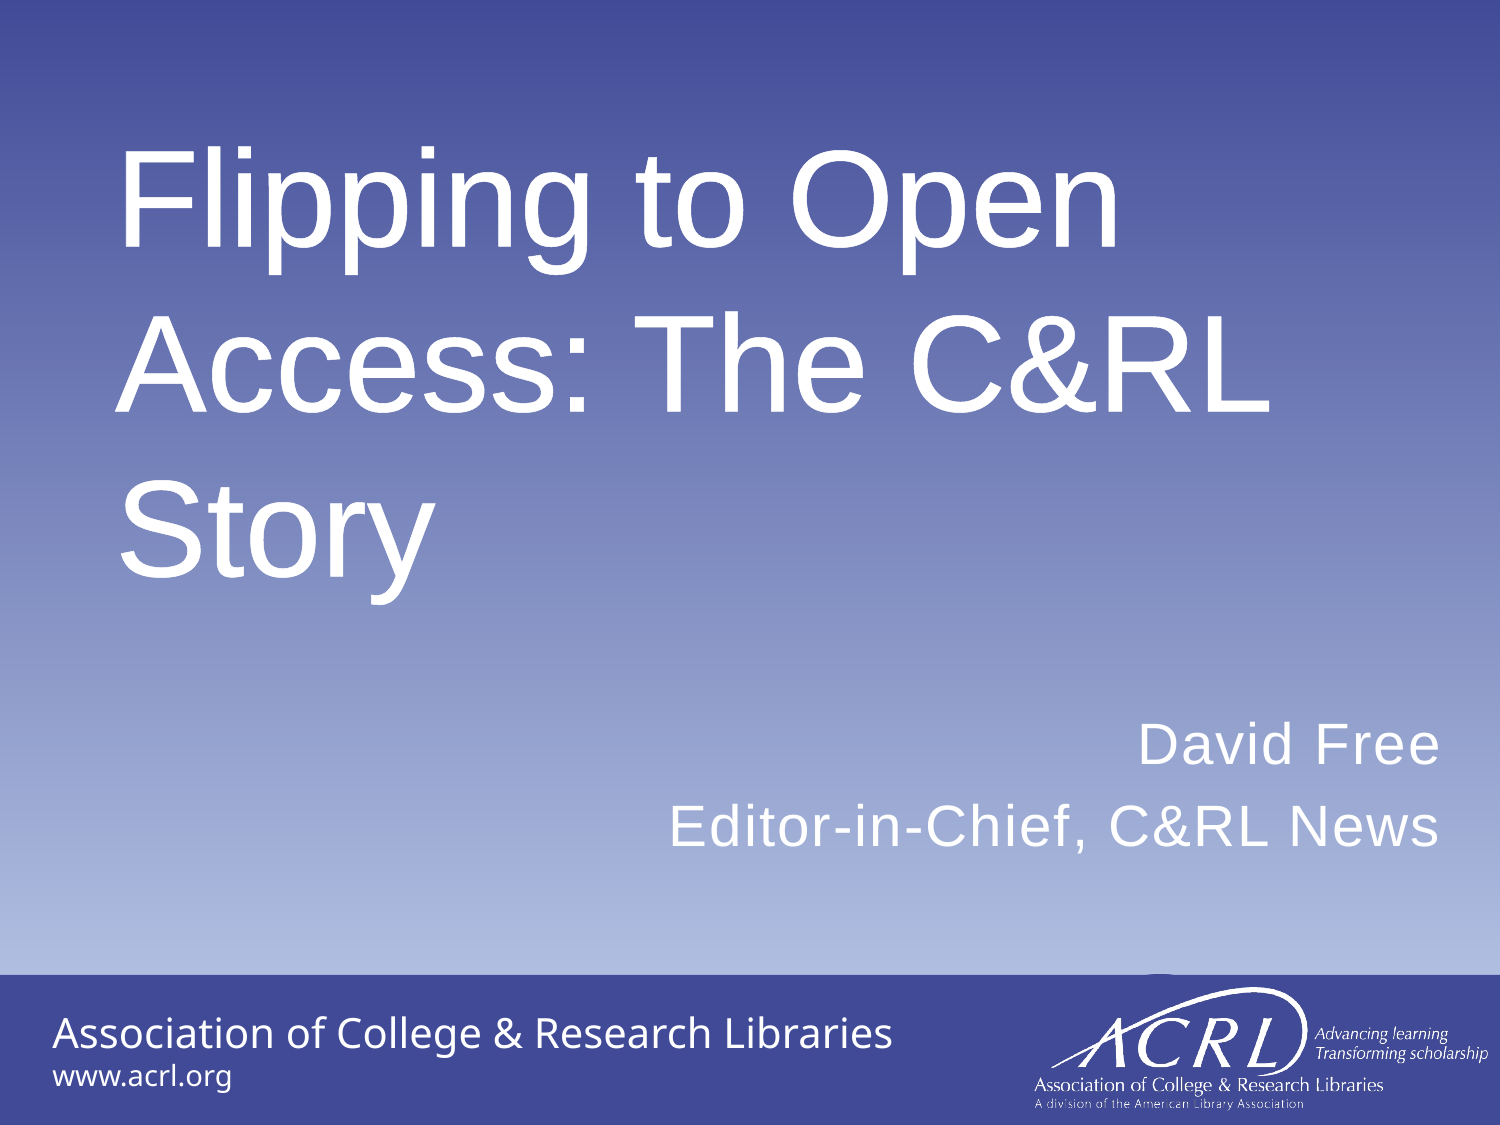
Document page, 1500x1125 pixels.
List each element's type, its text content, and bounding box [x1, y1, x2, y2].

picture [1034, 987, 1488, 1111]
title Flipping to Open Access: The C&RL Story [99, 125, 1375, 588]
subtitle David Free Editor-in-Chief, C&RL News [187, 712, 1442, 852]
